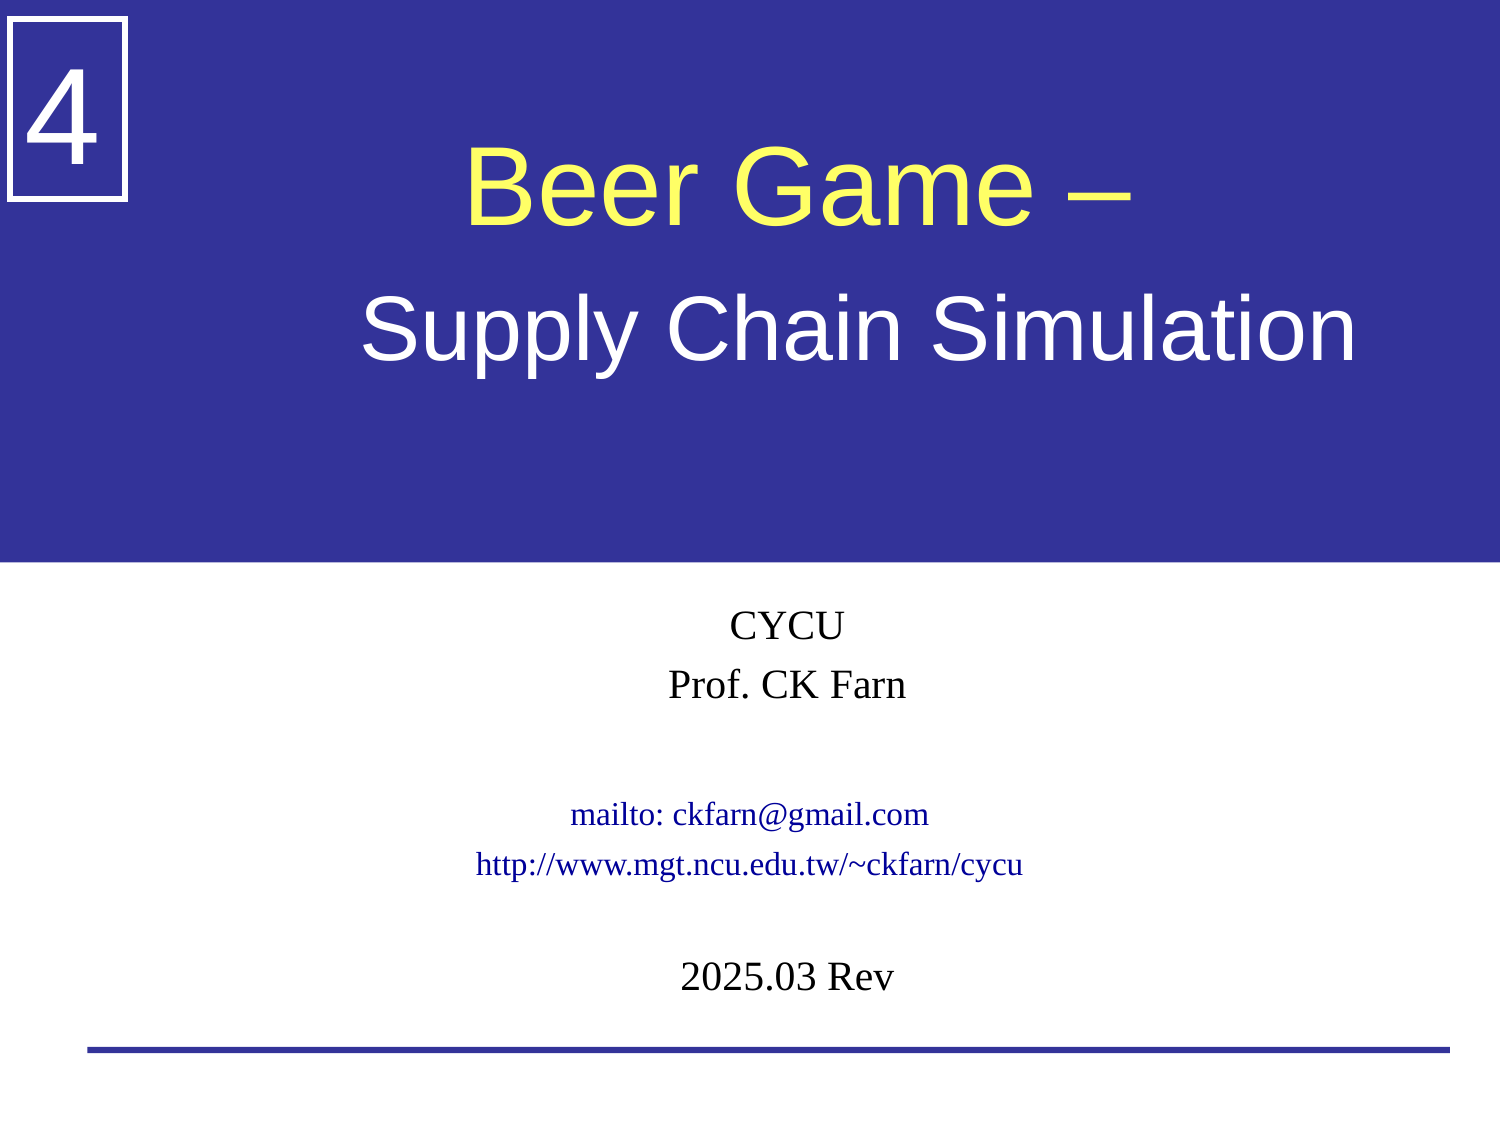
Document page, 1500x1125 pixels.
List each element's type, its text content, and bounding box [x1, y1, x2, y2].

subtitle CYCU Prof. CK Farn mailto: ckfarn@gmail.com http://www.mgt.ncu.edu.tw/~ckfarn/cycu 2025.03 Rev [187, 590, 1313, 863]
text_box [0, 0, 1500, 563]
title Beer Game – Supply Chain Simulation [182, 172, 1412, 391]
text_box 4 [9, 19, 125, 199]
